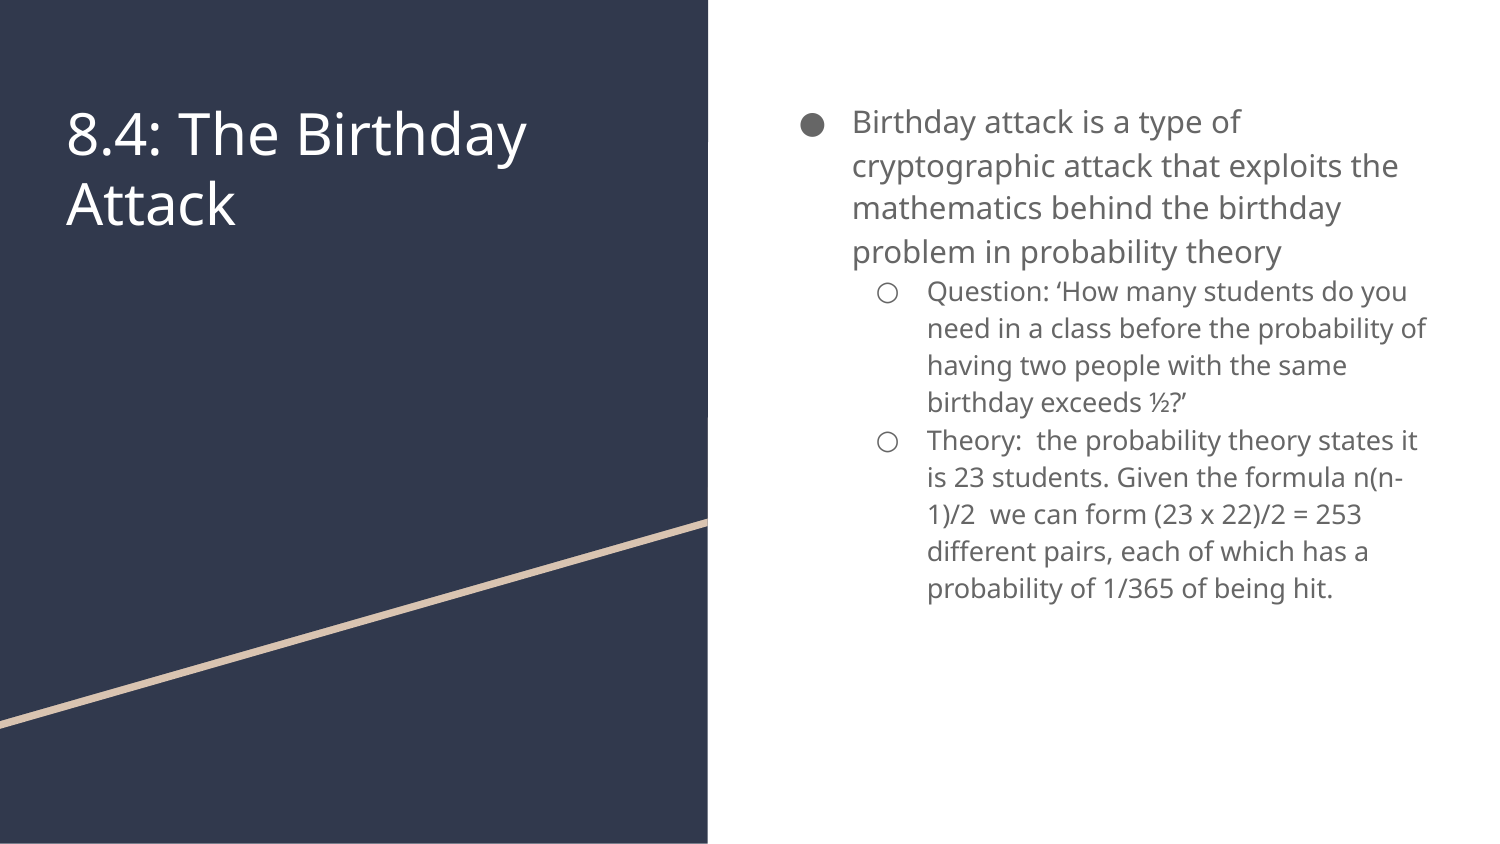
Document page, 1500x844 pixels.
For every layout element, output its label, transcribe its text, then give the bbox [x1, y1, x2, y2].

list Birthday attack is a type of cryptographic attack that exploits the mathematics behind the birthday problem in probability theory Question: ‘How many students do you need in a class before the probability of having two people with the same birthday exceeds ½?’ Theory: the probability theory states it is 23 students. Given the formula n(n-1)/2 we can form (23 x 22)/2 = 253 different pairs, each of which has a probability of 1/365 of being hit. [761, 82, 1446, 755]
title 8.4: The Birthday Attack [51, 82, 660, 494]
